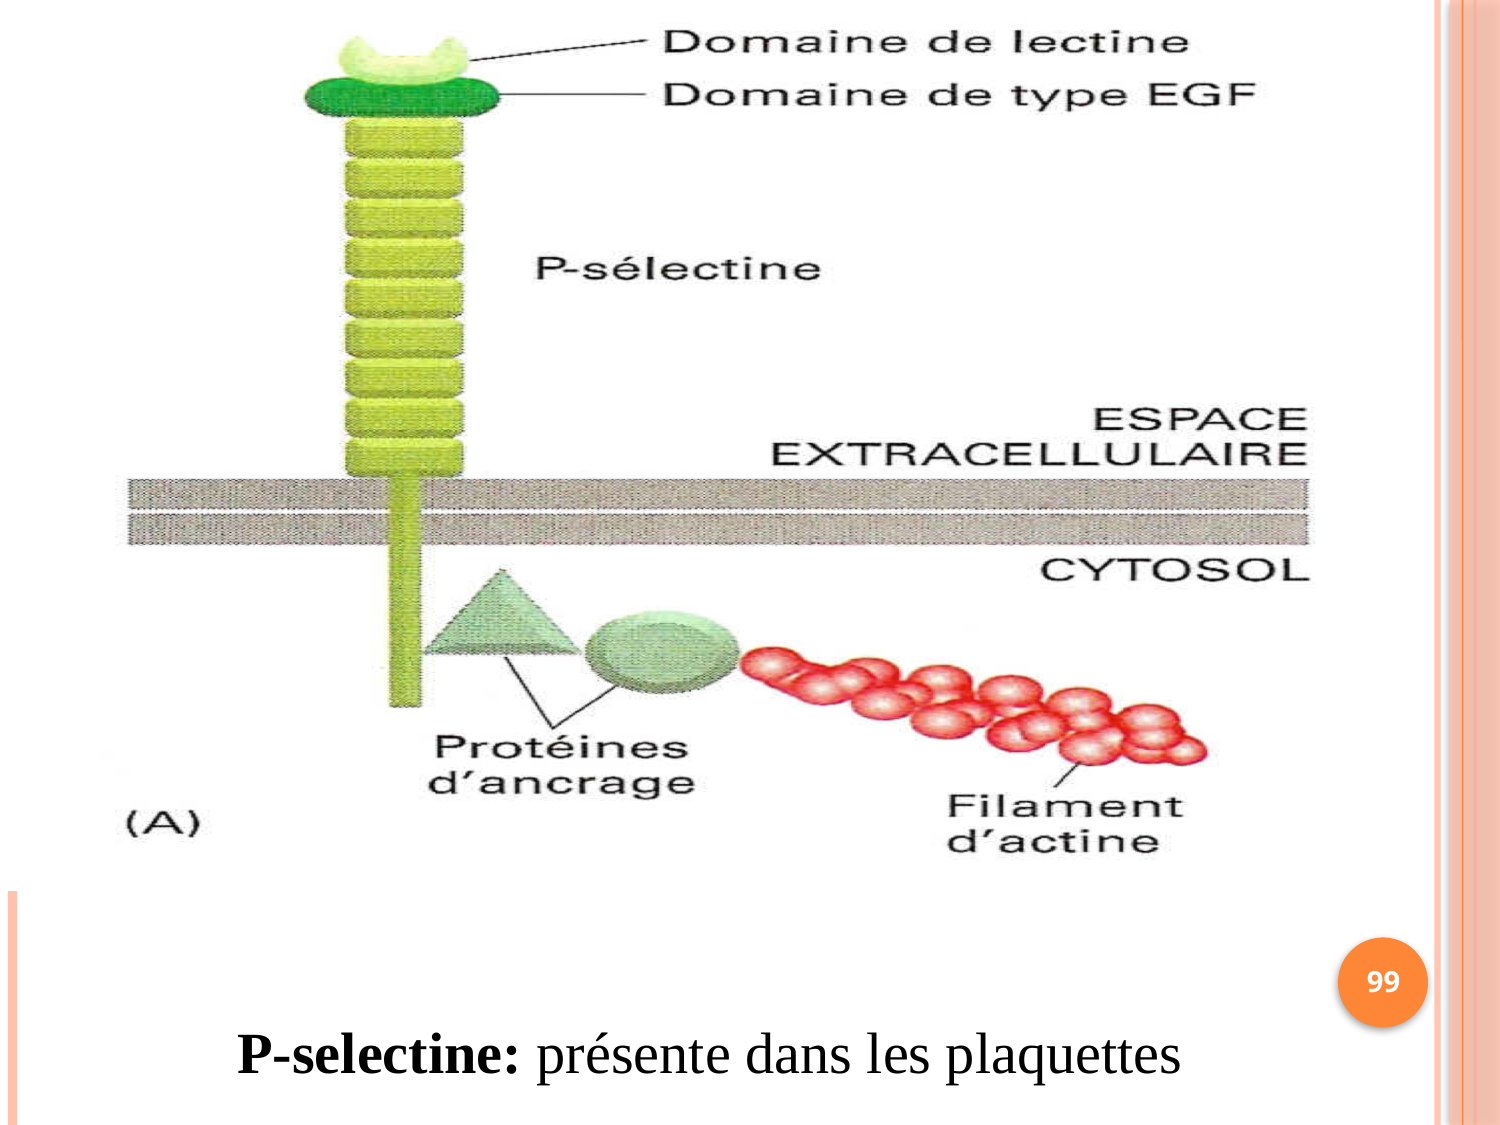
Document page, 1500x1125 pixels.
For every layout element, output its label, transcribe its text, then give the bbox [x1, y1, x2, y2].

picture [0, 0, 1407, 892]
text_box P-selectine: présente dans les plaquettes [222, 1007, 1278, 1093]
slide_number 99 [1333, 940, 1434, 1027]
